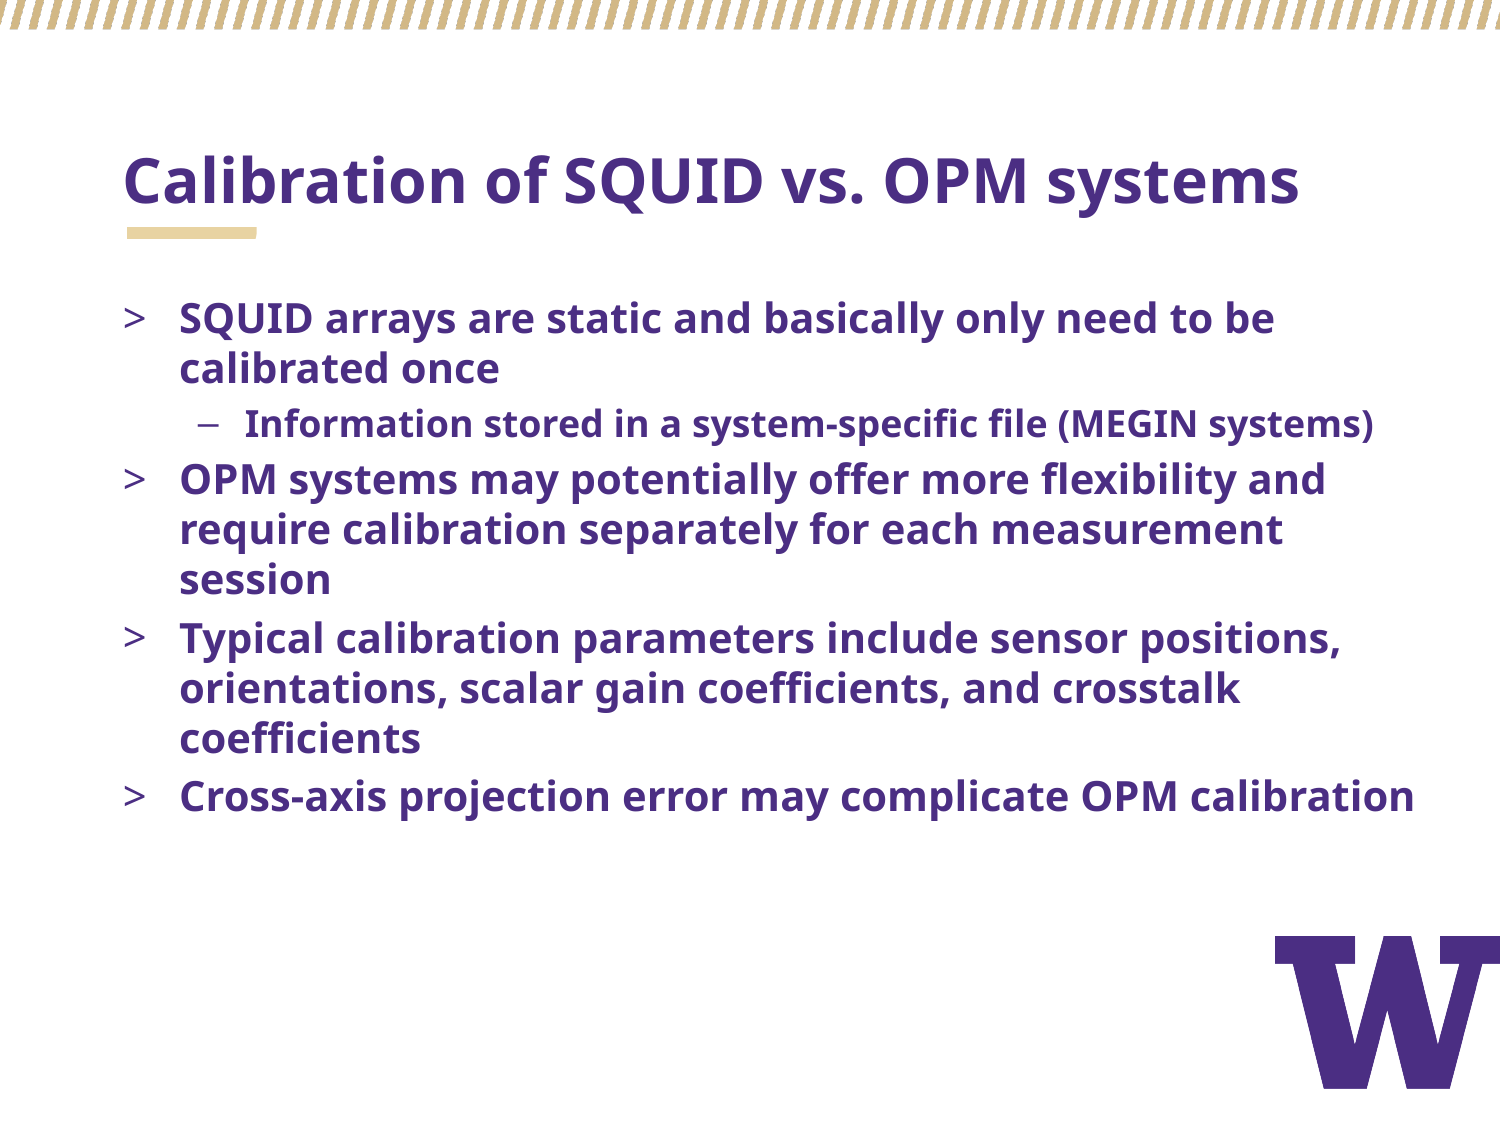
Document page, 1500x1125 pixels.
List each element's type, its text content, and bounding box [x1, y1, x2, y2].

picture [1275, 936, 1500, 1089]
title Calibration of SQUID vs. OPM systems [108, 60, 1453, 224]
list SQUID arrays are static and basically only need to be calibrated once Information stored in a system-specific file (MEGIN systems) OPM systems may potentially offer more flexibility and require calibration separately for each measurement session Typical calibration parameters include sensor positions, orientations, scalar gain coefficients, and crosstalk coefficients Cross-axis projection error may complicate OPM calibration [108, 284, 1453, 893]
picture [0, 0, 1500, 33]
